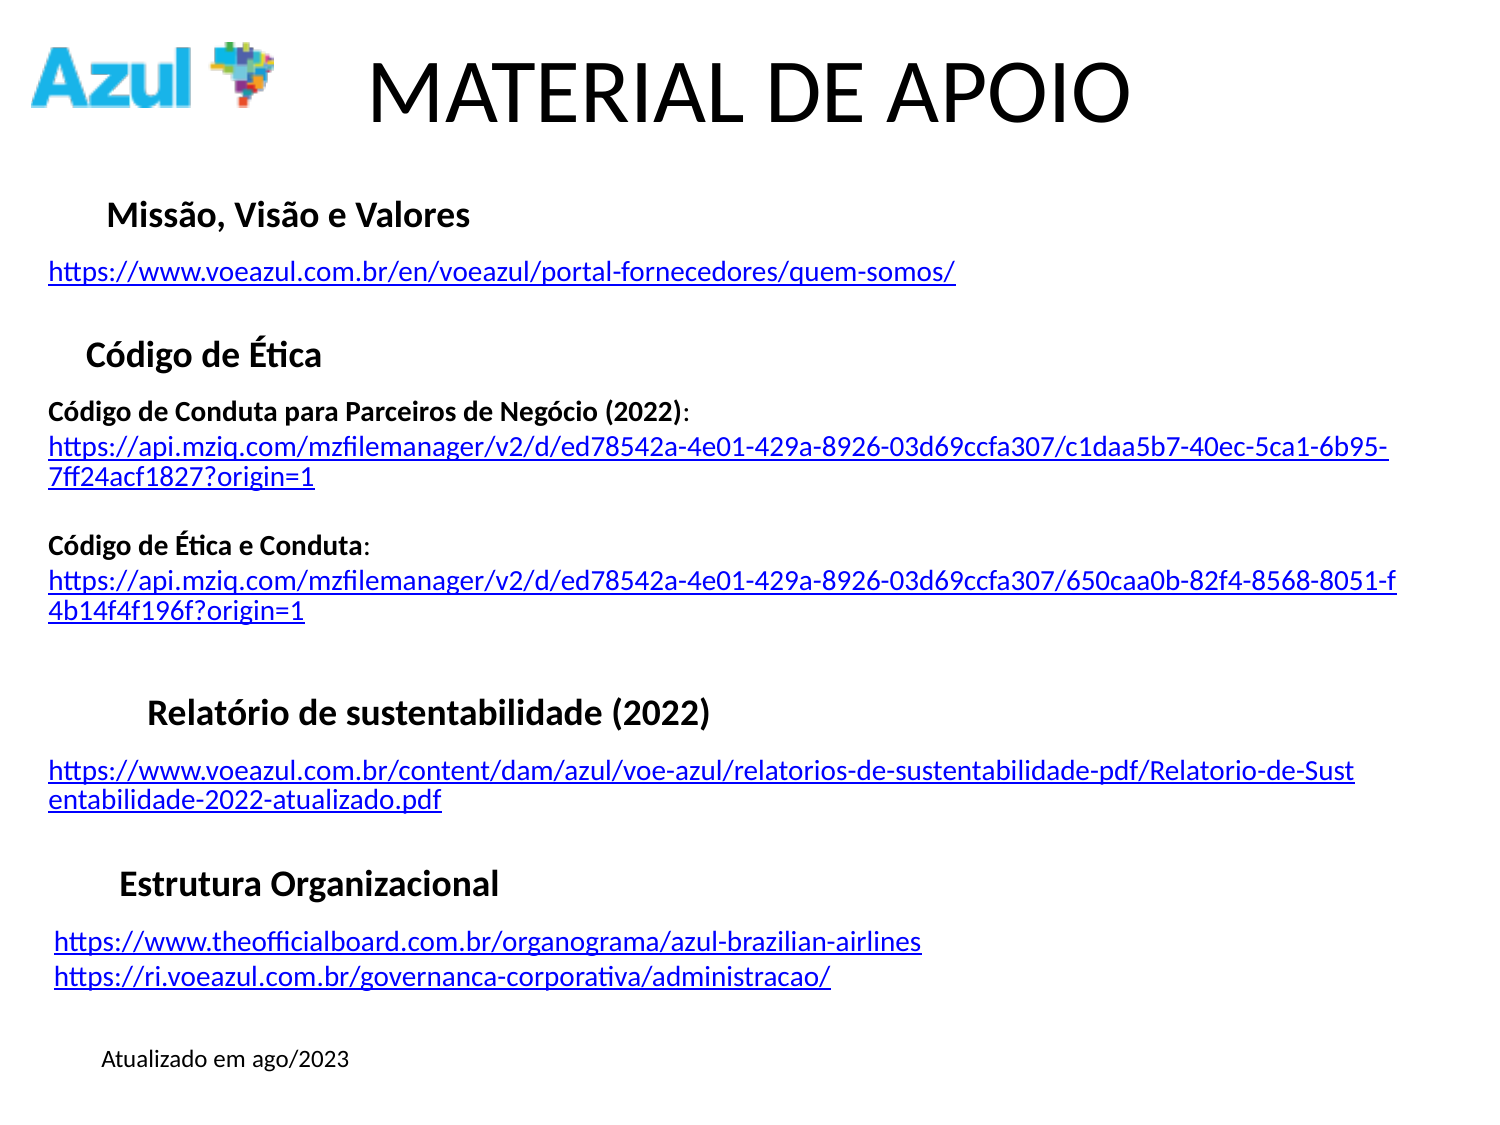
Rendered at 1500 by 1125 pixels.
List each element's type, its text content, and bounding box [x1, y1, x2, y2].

title MATERIAL DE APOIO [75, 0, 1425, 180]
text_box https://www.voeazul.com.br/content/dam/azul/voe-azul/relatorios-de-sustentabilidade-pdf/Relatorio-de-Sustentabilidade-2022-atualizado.pdf [33, 743, 1379, 794]
text_box Atualizado em ago/2023 [86, 1034, 365, 1080]
text_box Estrutura Organizacional [104, 851, 516, 912]
text_box https://www.voeazul.com.br/en/voeazul/portal-fornecedores/quem-somos/ [33, 245, 1379, 295]
text_box Missão, Visão e Valores [91, 182, 486, 242]
text_box Código de Conduta para Parceiros de Negócio (2022): https://api.mziq.com/mzfilemanager/v2/d/ed78542a-4e01-429a-8926-03d69ccfa307/c1daa5b7-40ec-5ca1-6b95-7ff24acf1827?origin=1 Código de Ética e Conduta: https://api.mziq.com/mzfilemanager/v2/d/ed78542a-4e01-429a-8926-03d69ccfa307/650caa0b-82f4-8568-8051-f4b14f4f196f?origin=1 [33, 385, 1415, 610]
text_box Relatório de sustentabilidade (2022) [132, 680, 727, 741]
text_box https://www.theofficialboard.com.br/organograma/azul-brazilian-airlines https://ri.voeazul.com.br/governanca-corporativa/administracao/ [39, 914, 1385, 1000]
text_box Código de Ética [71, 322, 338, 382]
picture [30, 42, 274, 108]
